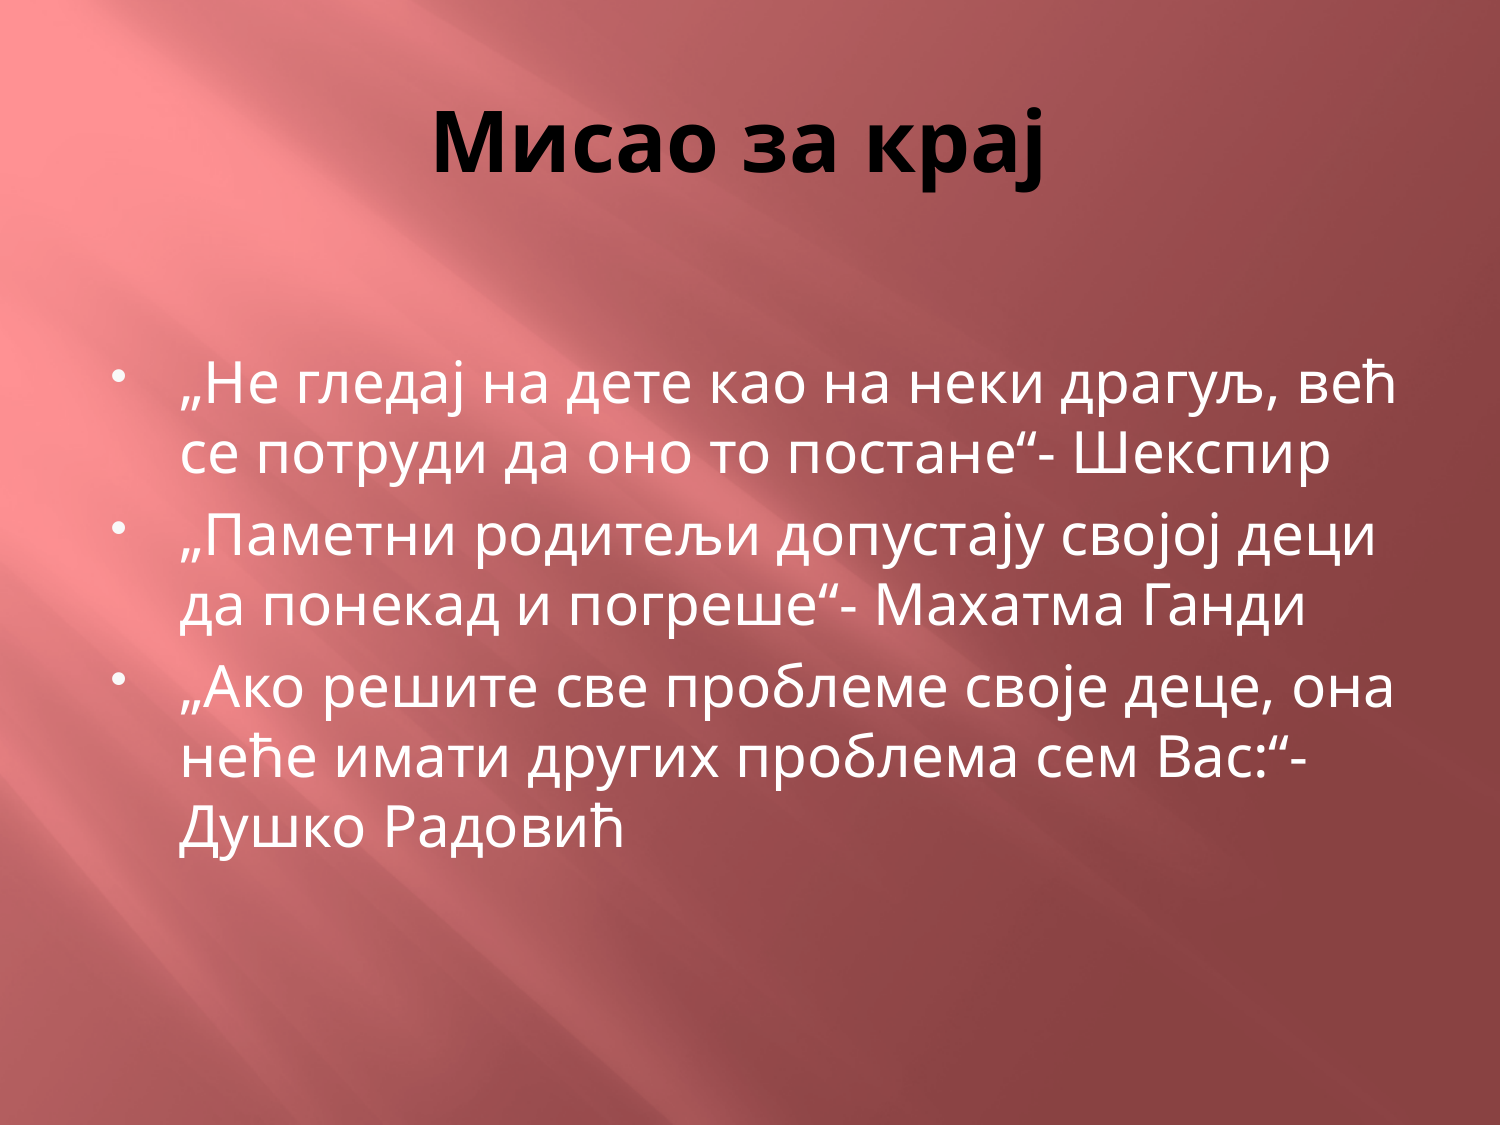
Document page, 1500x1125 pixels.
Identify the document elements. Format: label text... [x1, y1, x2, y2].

list „Не гледај на дете као на неки драгуљ, већ се потруди да оно то постане“- Шекспир „Паметни родитељи допустају својој деци да понекад и погреше“- Махатма Ганди „Ако решите све проблеме своје деце, она неће имати других проблема сем Вас:“-Душко Радовић [75, 338, 1425, 906]
title Мисао за крај [75, 45, 1425, 233]
